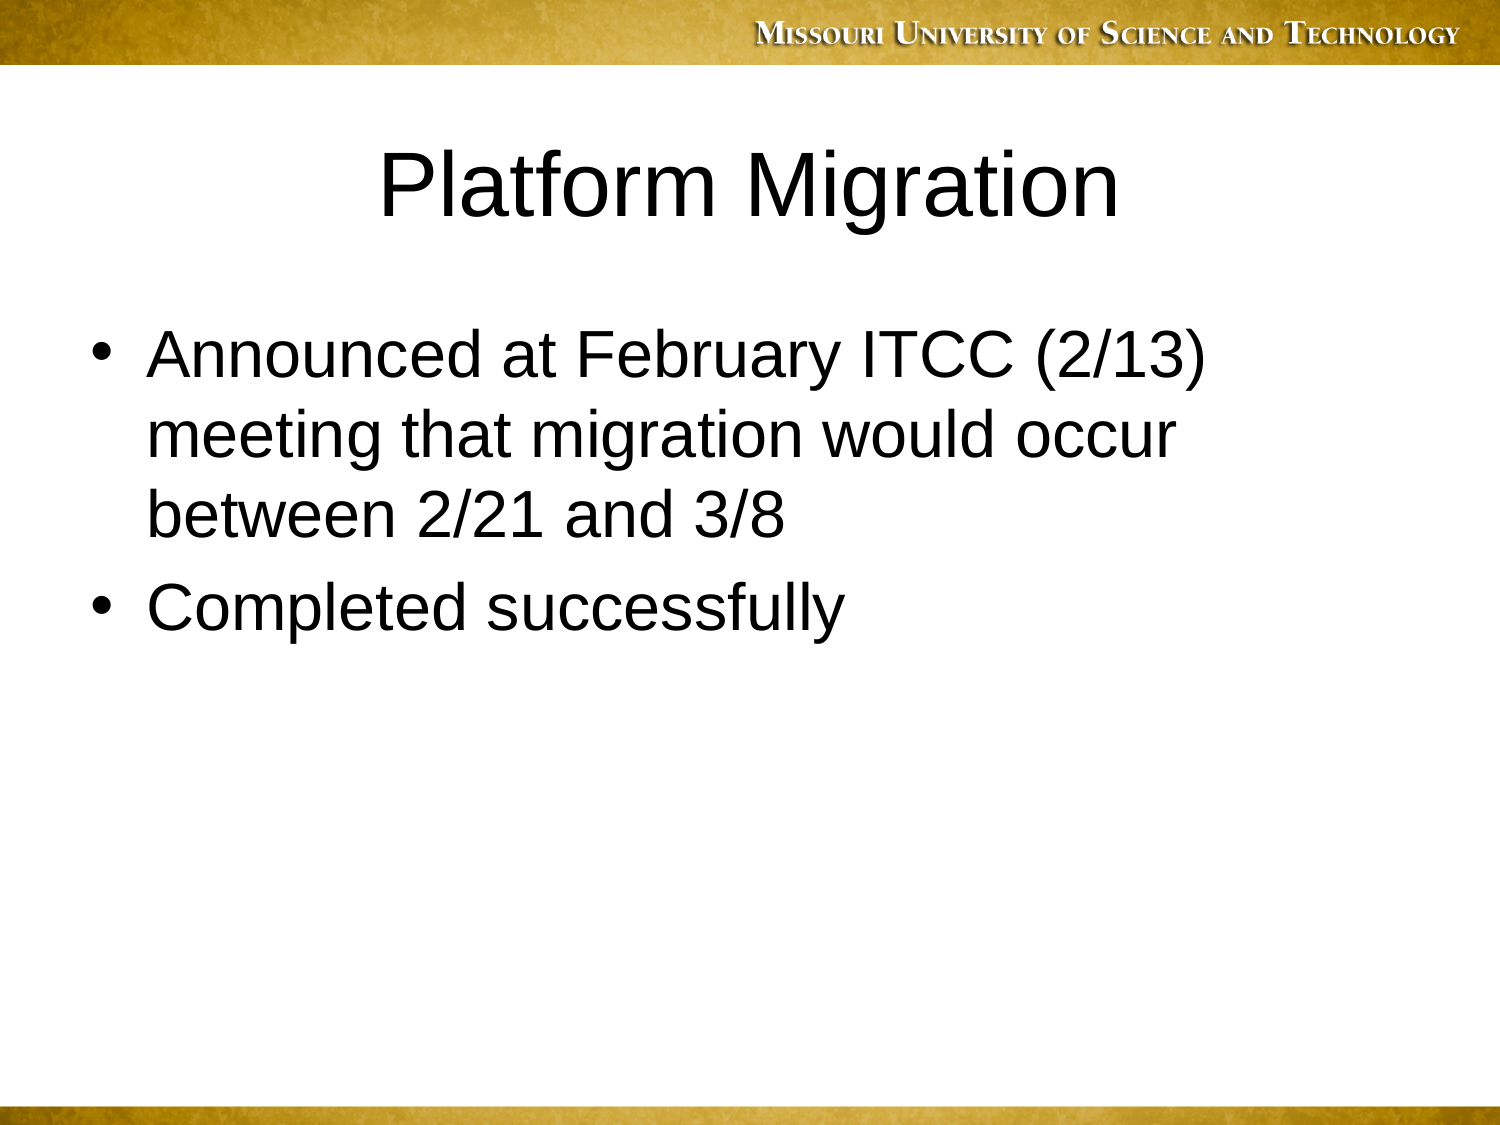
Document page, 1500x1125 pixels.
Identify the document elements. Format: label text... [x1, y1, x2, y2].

list Announced at February ITCC (2/13) meeting that migration would occur between 2/21 and 3/8 Completed successfully [75, 303, 1425, 996]
title Platform Migration [75, 85, 1425, 274]
picture [0, 0, 1500, 1125]
